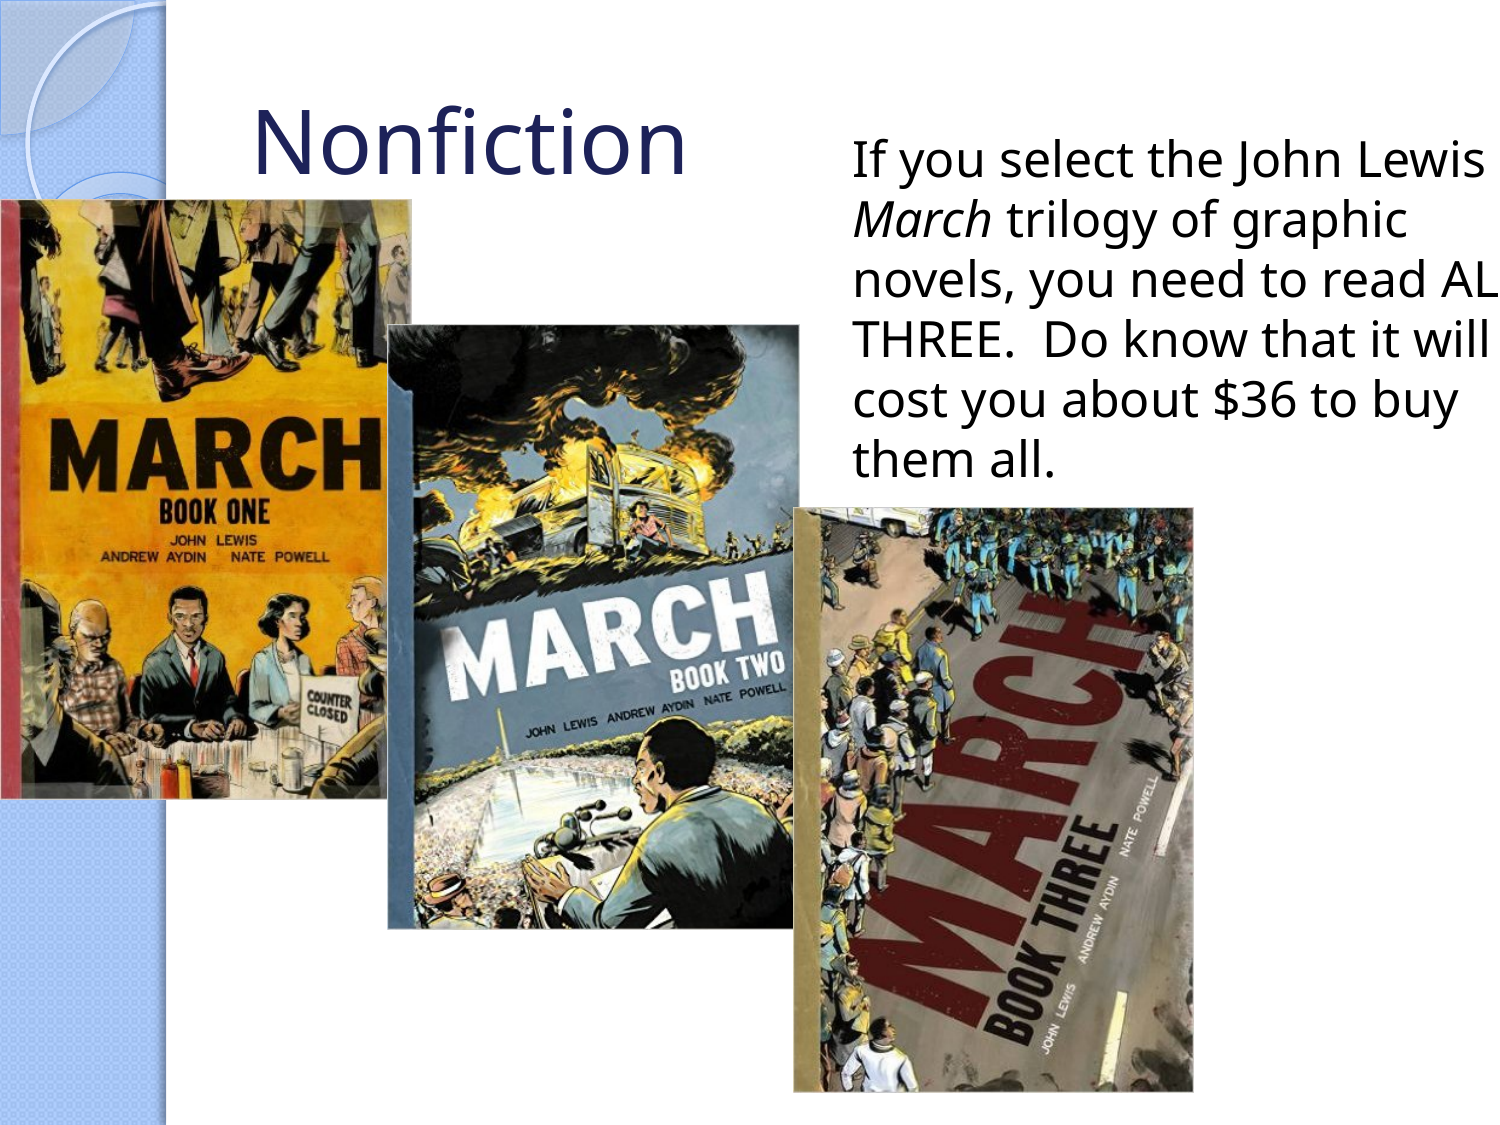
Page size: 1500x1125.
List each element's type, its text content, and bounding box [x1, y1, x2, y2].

title Nonfiction [235, 45, 1466, 233]
picture [0, 199, 1194, 1094]
text_box If you select the John Lewis March trilogy of graphic novels, you need to read ALL THREE. Do know that it will cost you about $36 to buy them all. [837, 119, 1500, 495]
